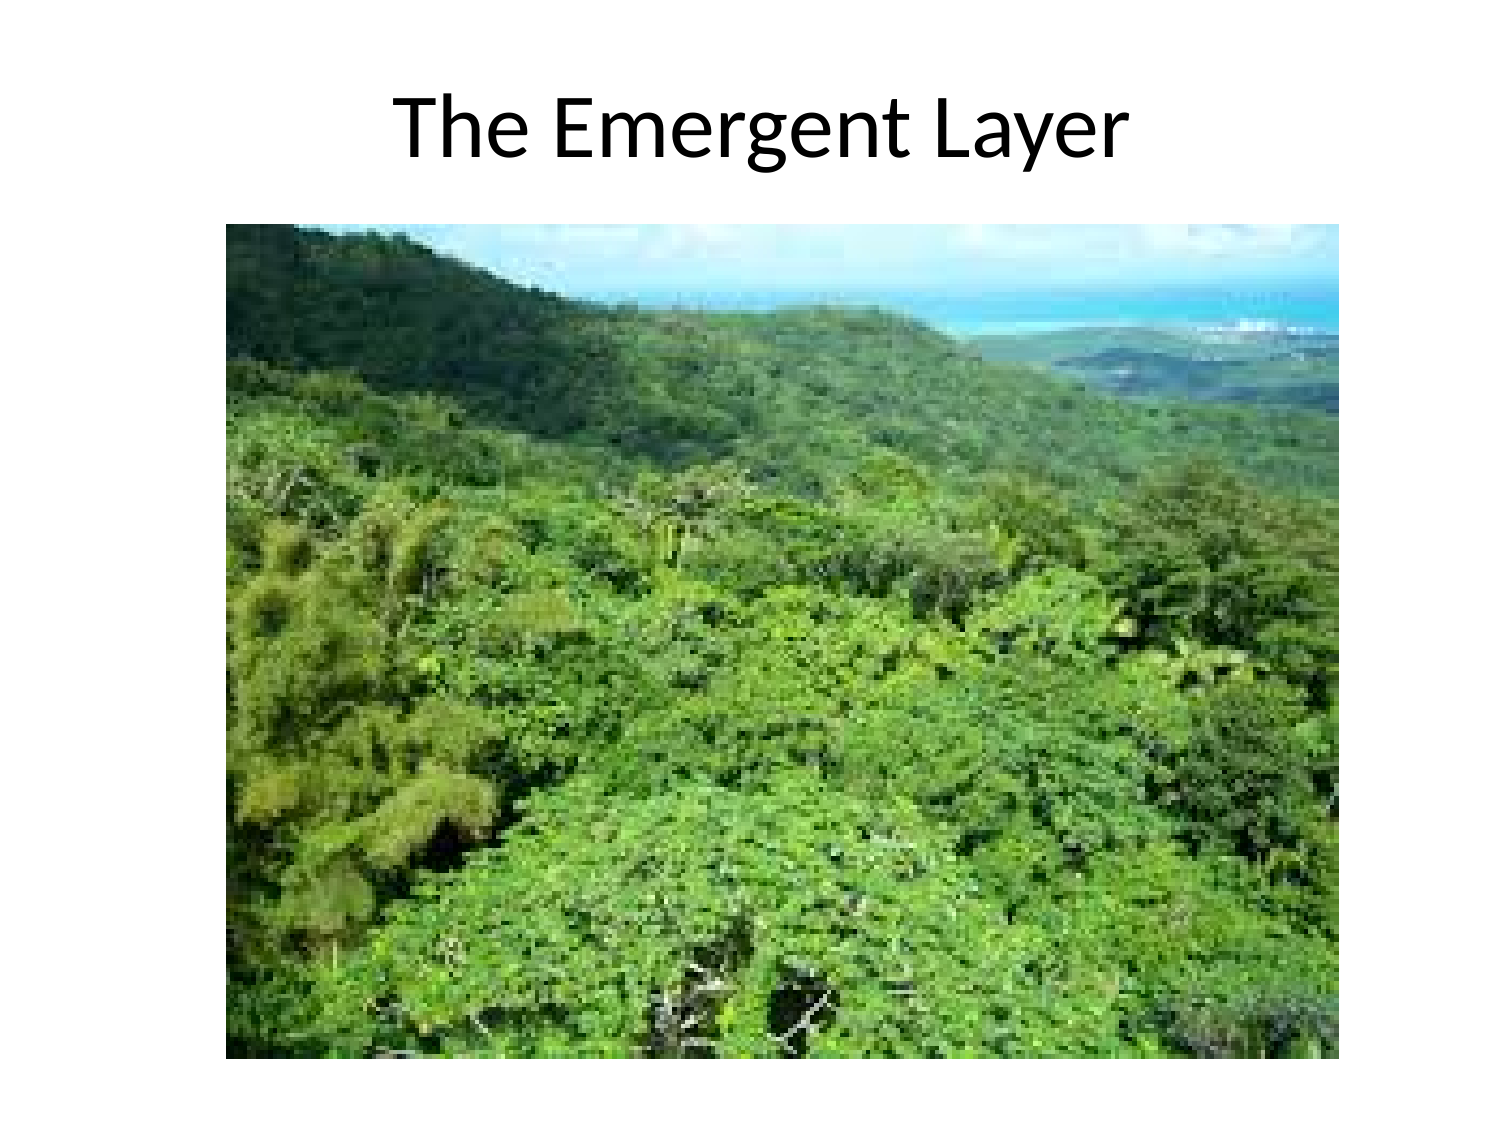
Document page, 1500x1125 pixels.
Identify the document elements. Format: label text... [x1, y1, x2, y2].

picture [225, 224, 1339, 1059]
title The Emergent Layer [125, 0, 1400, 242]
